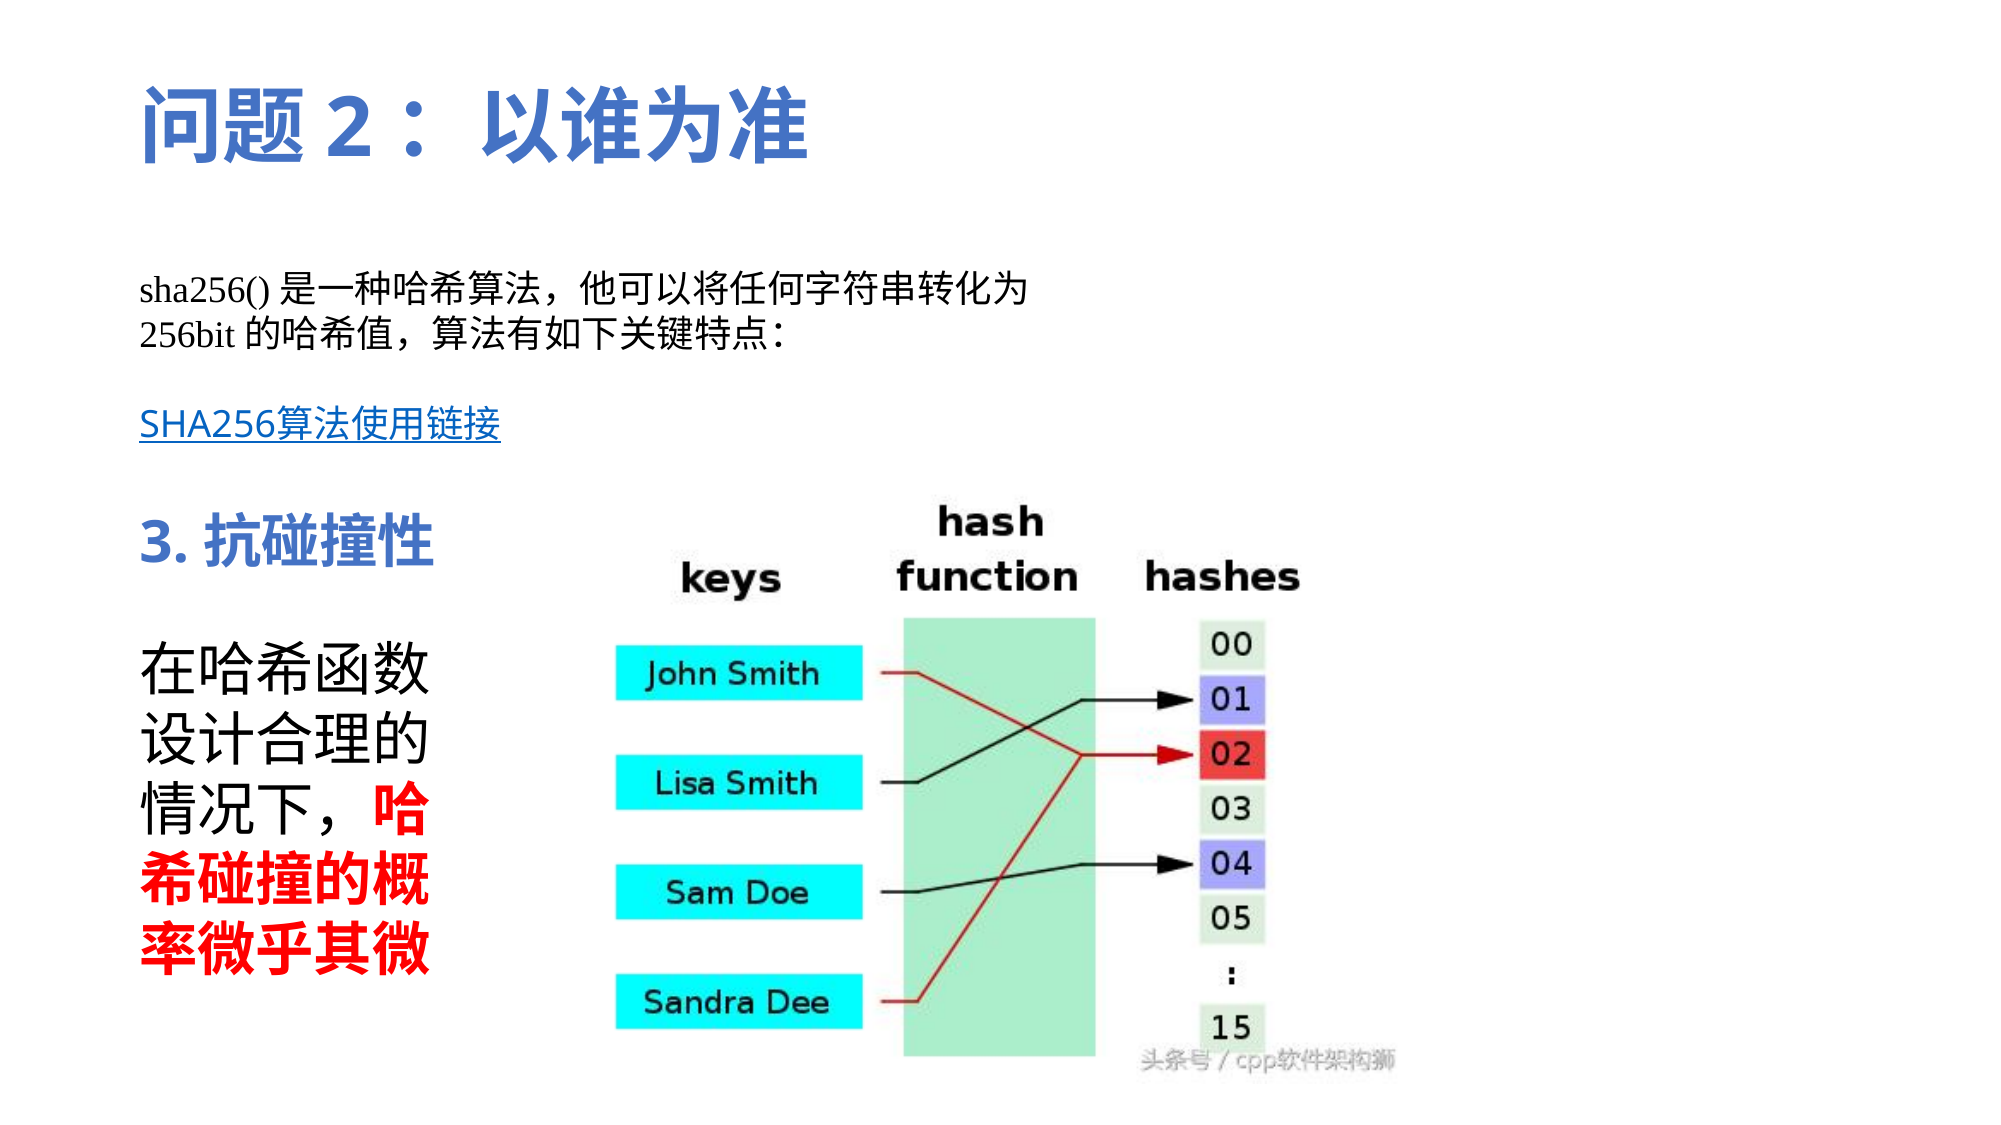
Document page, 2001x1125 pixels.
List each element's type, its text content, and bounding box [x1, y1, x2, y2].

picture [589, 454, 1411, 1084]
text_box sha256()是一种哈希算法，他可以将任何字符串转化为256bit的哈希值，算法有如下关键特点： SHA256算法使用链接 [124, 257, 1125, 462]
text_box 3.抗碰撞性 [124, 496, 589, 582]
text_box 问题2：以谁为准 [124, 65, 908, 181]
text_box 在哈希函数设计合理的情况下，哈希碰撞的概率微乎其微 [124, 624, 469, 990]
